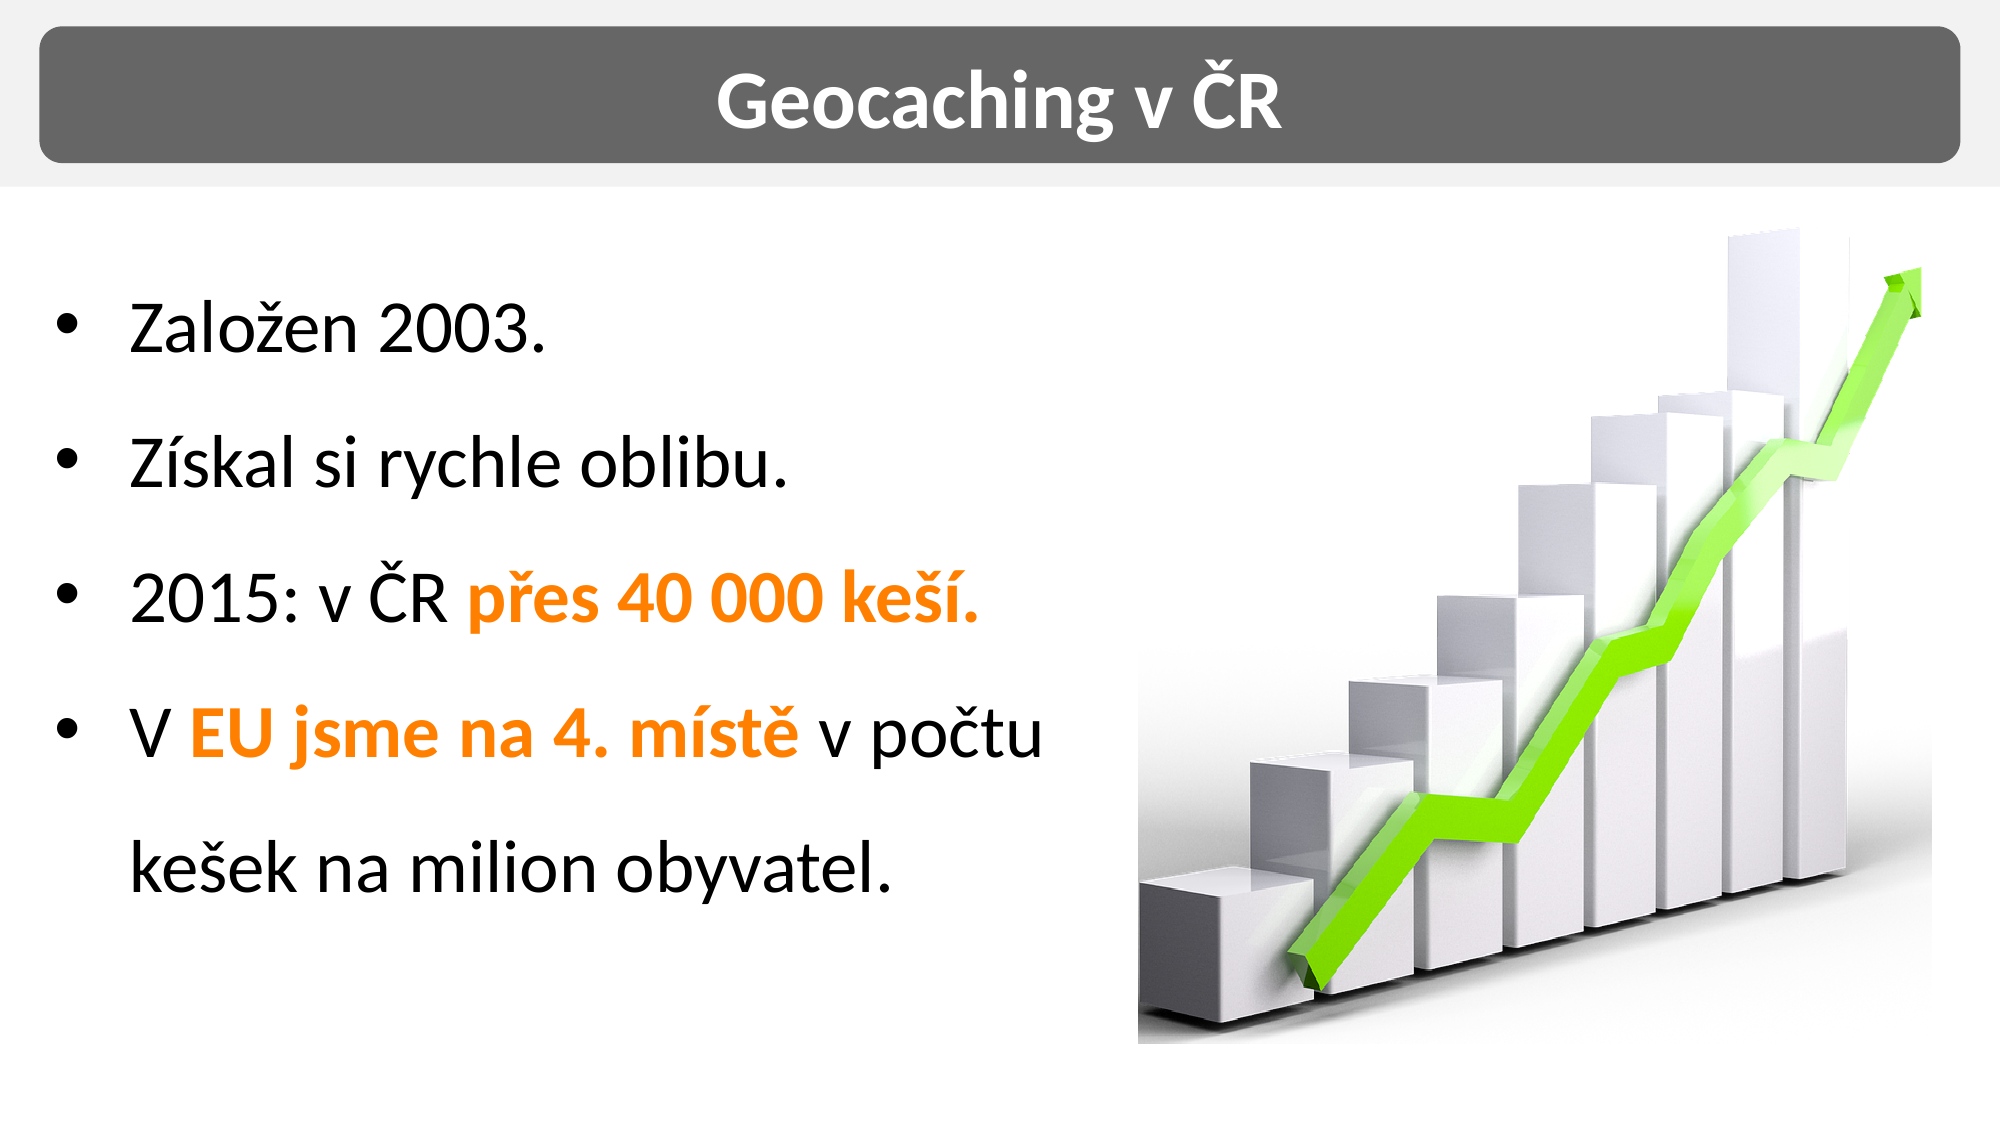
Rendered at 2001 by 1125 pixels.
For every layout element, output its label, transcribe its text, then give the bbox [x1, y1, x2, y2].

text_box Založen 2003. Získal si rychle oblibu. 2015: v ČR přes 40 000 keší. V EU jsme na 4. místě v počtu kešek na milion obyvatel. [39, 224, 1061, 915]
text_box Geocaching v ČR [39, 26, 1961, 164]
picture [1138, 224, 1932, 1044]
text_box [0, 0, 2000, 187]
